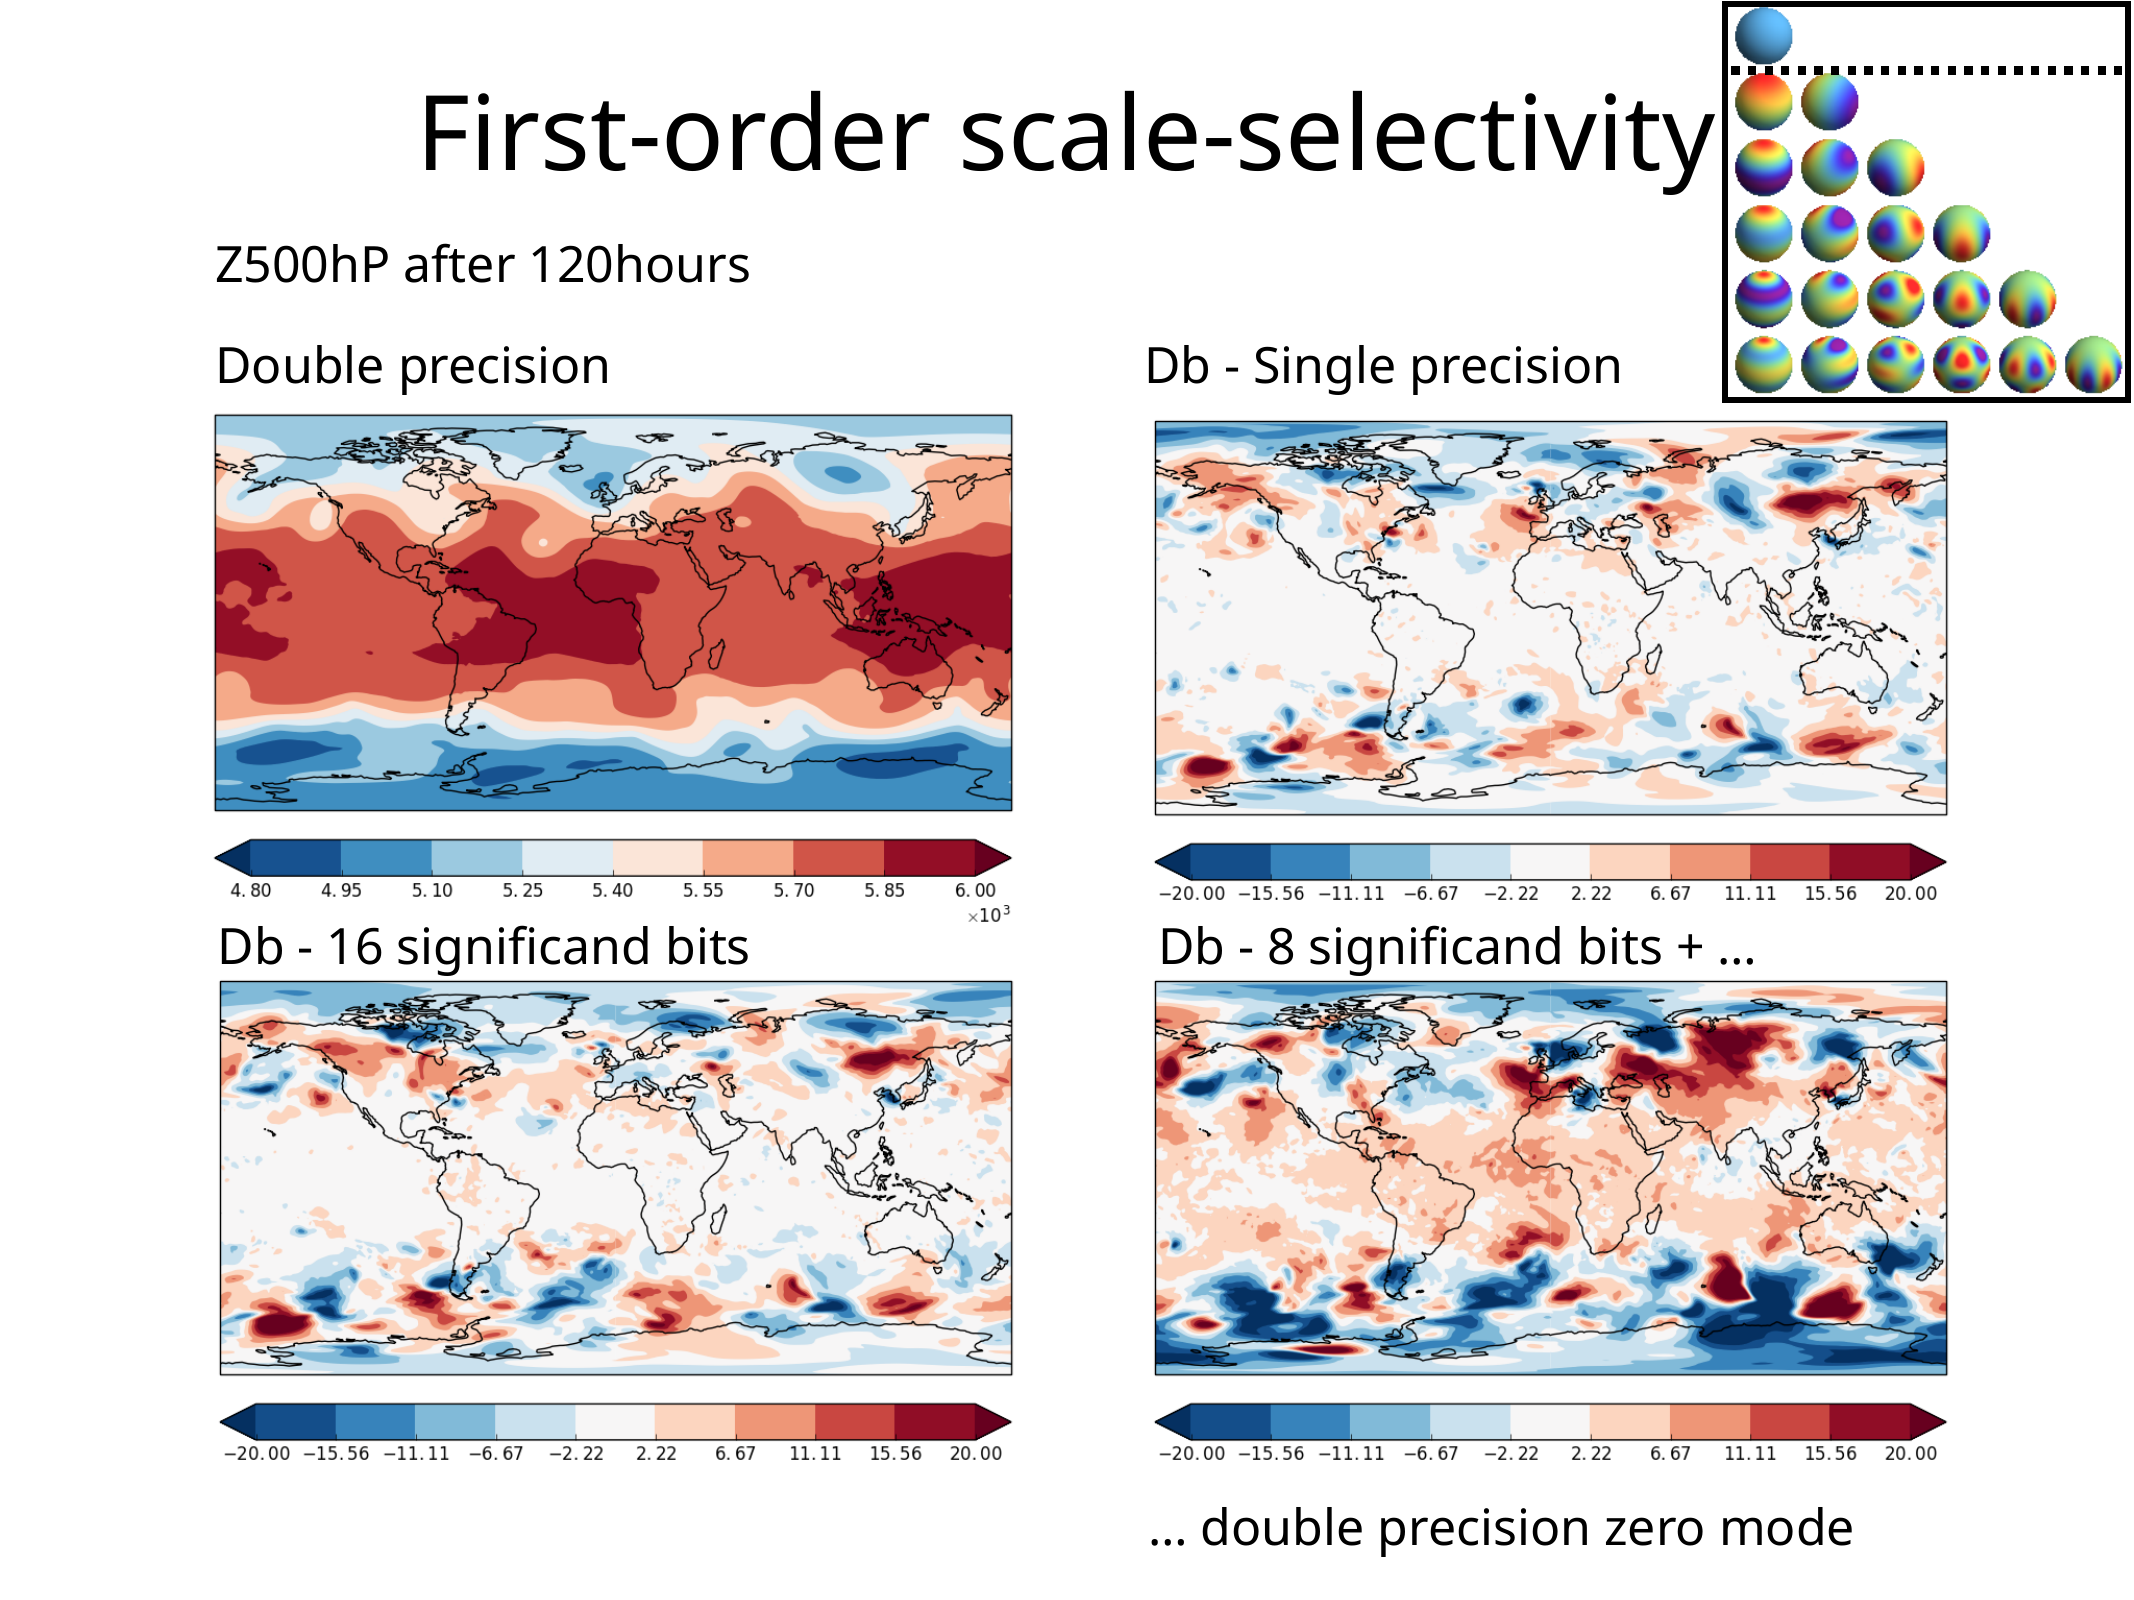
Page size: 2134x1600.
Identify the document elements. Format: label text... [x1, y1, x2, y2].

text_box First-order scale-selectivity [408, 58, 1726, 200]
picture [196, 325, 1030, 1512]
picture [1130, 6, 2125, 1512]
text_box Z500hP after 120hours [207, 224, 760, 302]
text_box … double precision zero mode [1139, 1512, 1864, 1564]
